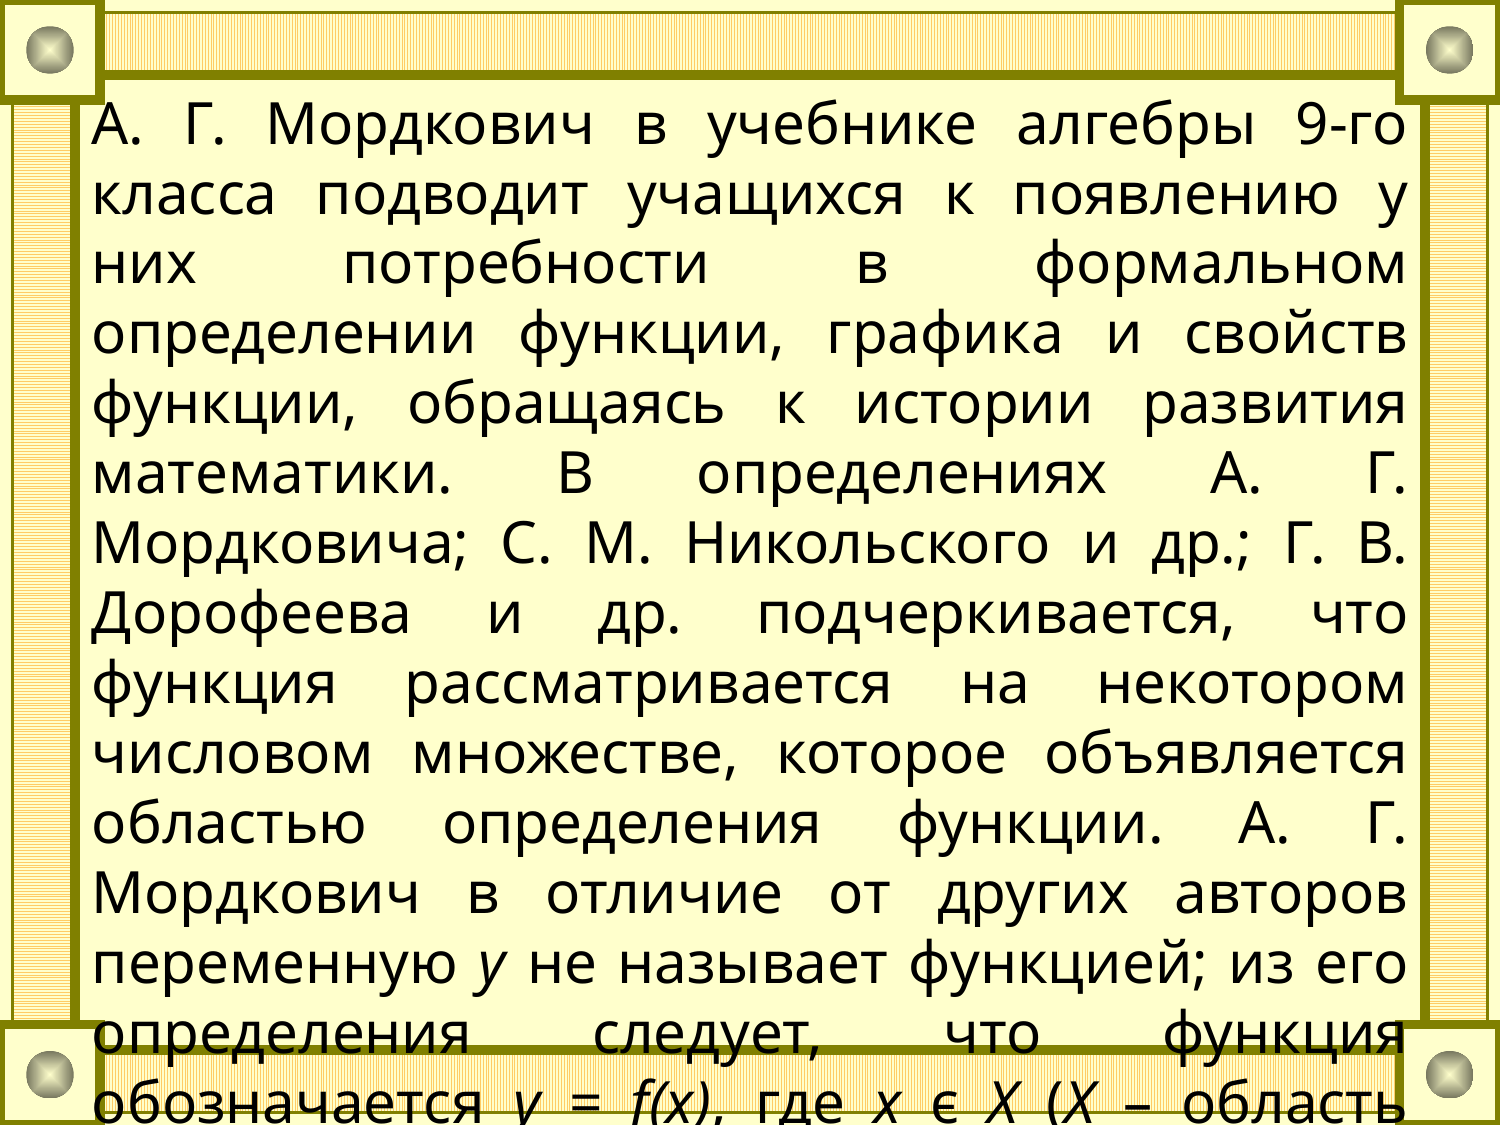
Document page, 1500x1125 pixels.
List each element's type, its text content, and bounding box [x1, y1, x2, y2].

list А. Г. Мордкович в учебнике алгебры 9-го класса подводит учащихся к появлению у них потребности в формальном определении функции, графика и свойств функции, обращаясь к истории развития математики. В определениях А. Г. Мордковича; С. М. Никольского и др.; Г. В. Дорофеева и др. подчеркивается, что функция рассматривается на некотором числовом множестве, которое объявляется областью определения функции. А. Г. Мордкович в отличие от других авторов переменную y не называет функцией; из его определения следует, что функция обозначается y = f(x), где x ϵ X (X – область определения), акцент сделан на заданную, а не на естественную область определения функции (область допустимых значений выражения f(x)). [76, 78, 1424, 1035]
